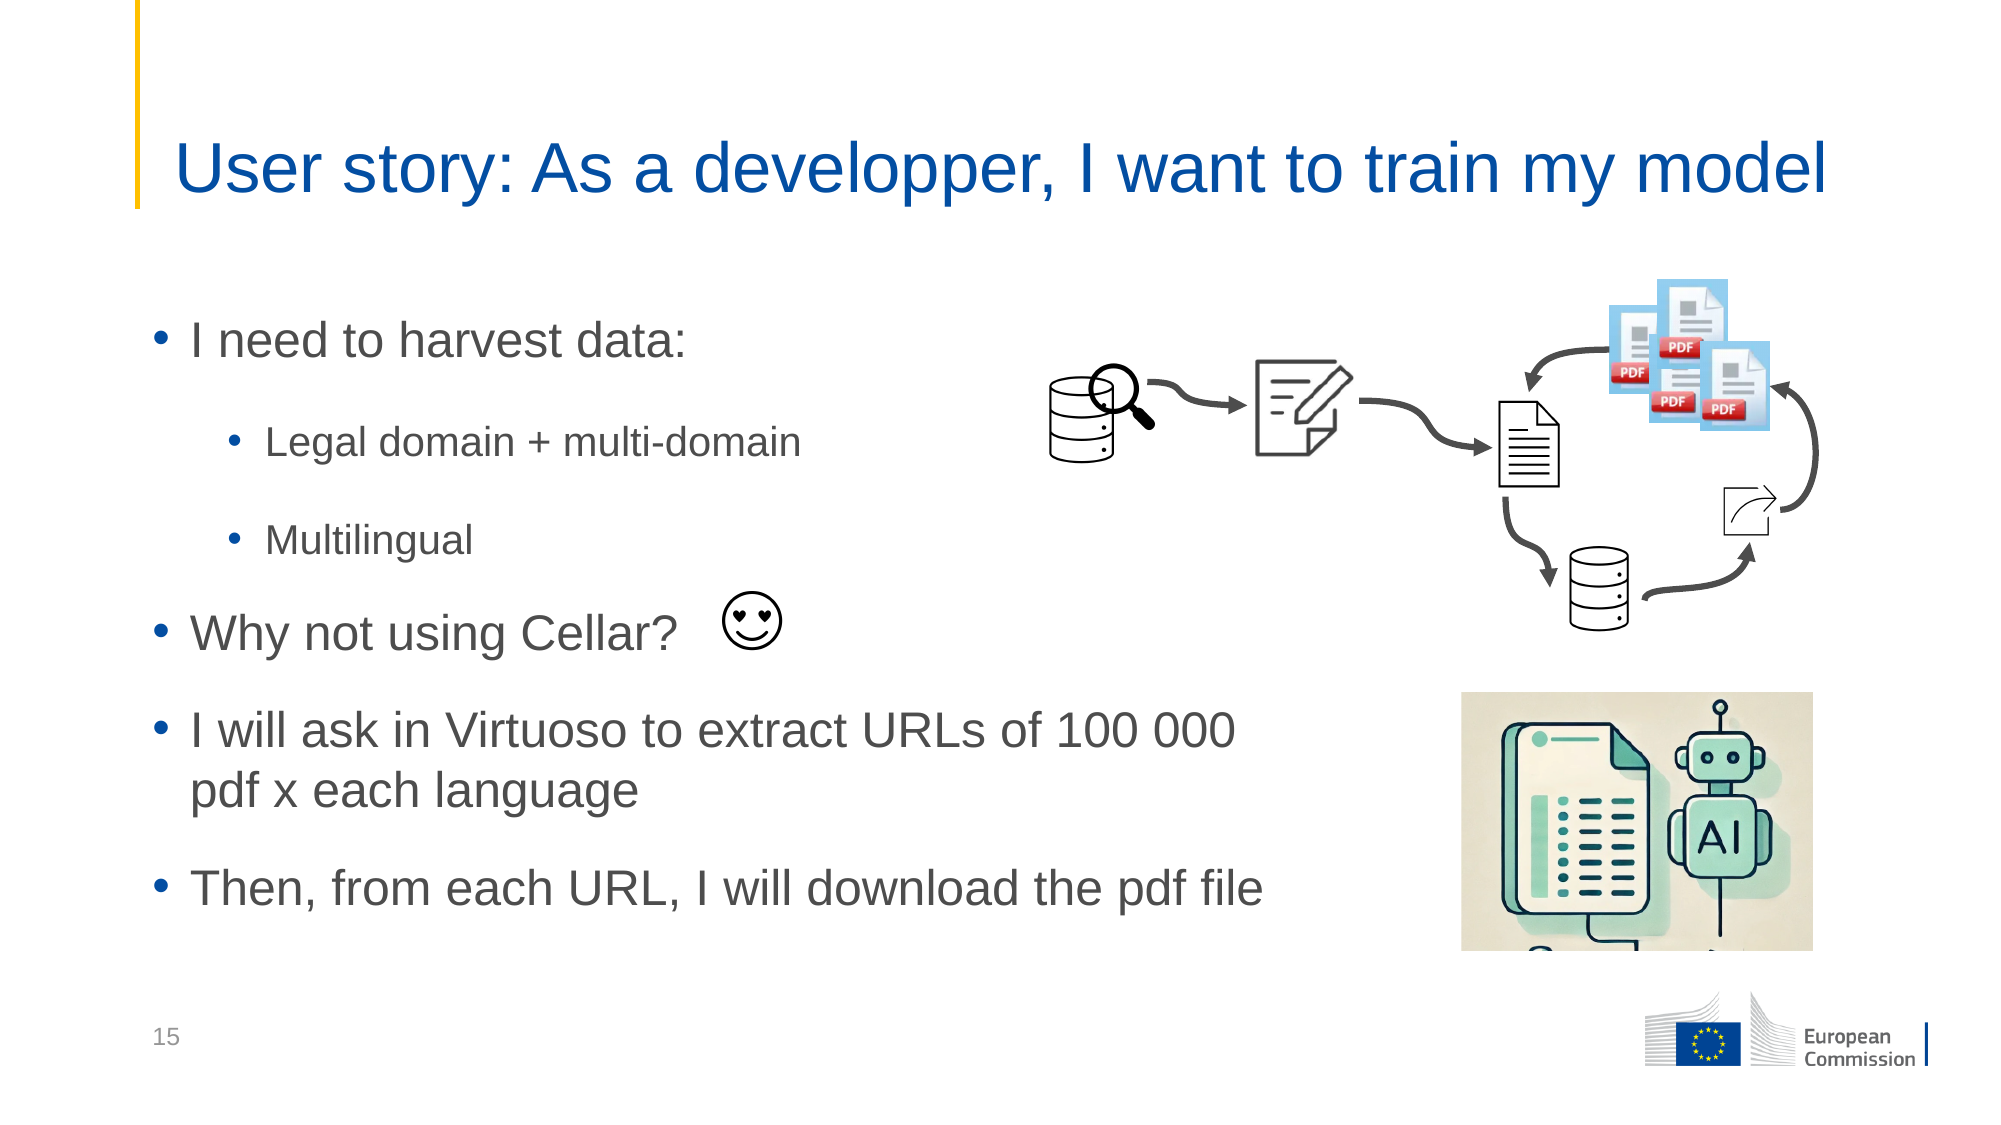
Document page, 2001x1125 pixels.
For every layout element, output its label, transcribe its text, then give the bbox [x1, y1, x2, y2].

picture [1645, 991, 1928, 1066]
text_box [1147, 381, 1248, 406]
title User story: As a developper, I want to train my model [159, 79, 1885, 208]
picture [1247, 344, 1354, 466]
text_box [1480, 279, 1781, 640]
list I need to harvest data: Legal domain + multi-domain Multilingual Why not using Cellar? I will ask in Virtuoso to extract URLs of 100 000 pdf x each language Then, from each URL, I will download the pdf file [137, 299, 1295, 941]
picture [1027, 356, 1162, 473]
picture [714, 583, 790, 658]
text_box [1358, 400, 1493, 448]
slide_number 15 [137, 1005, 588, 1066]
picture [1461, 692, 1813, 951]
